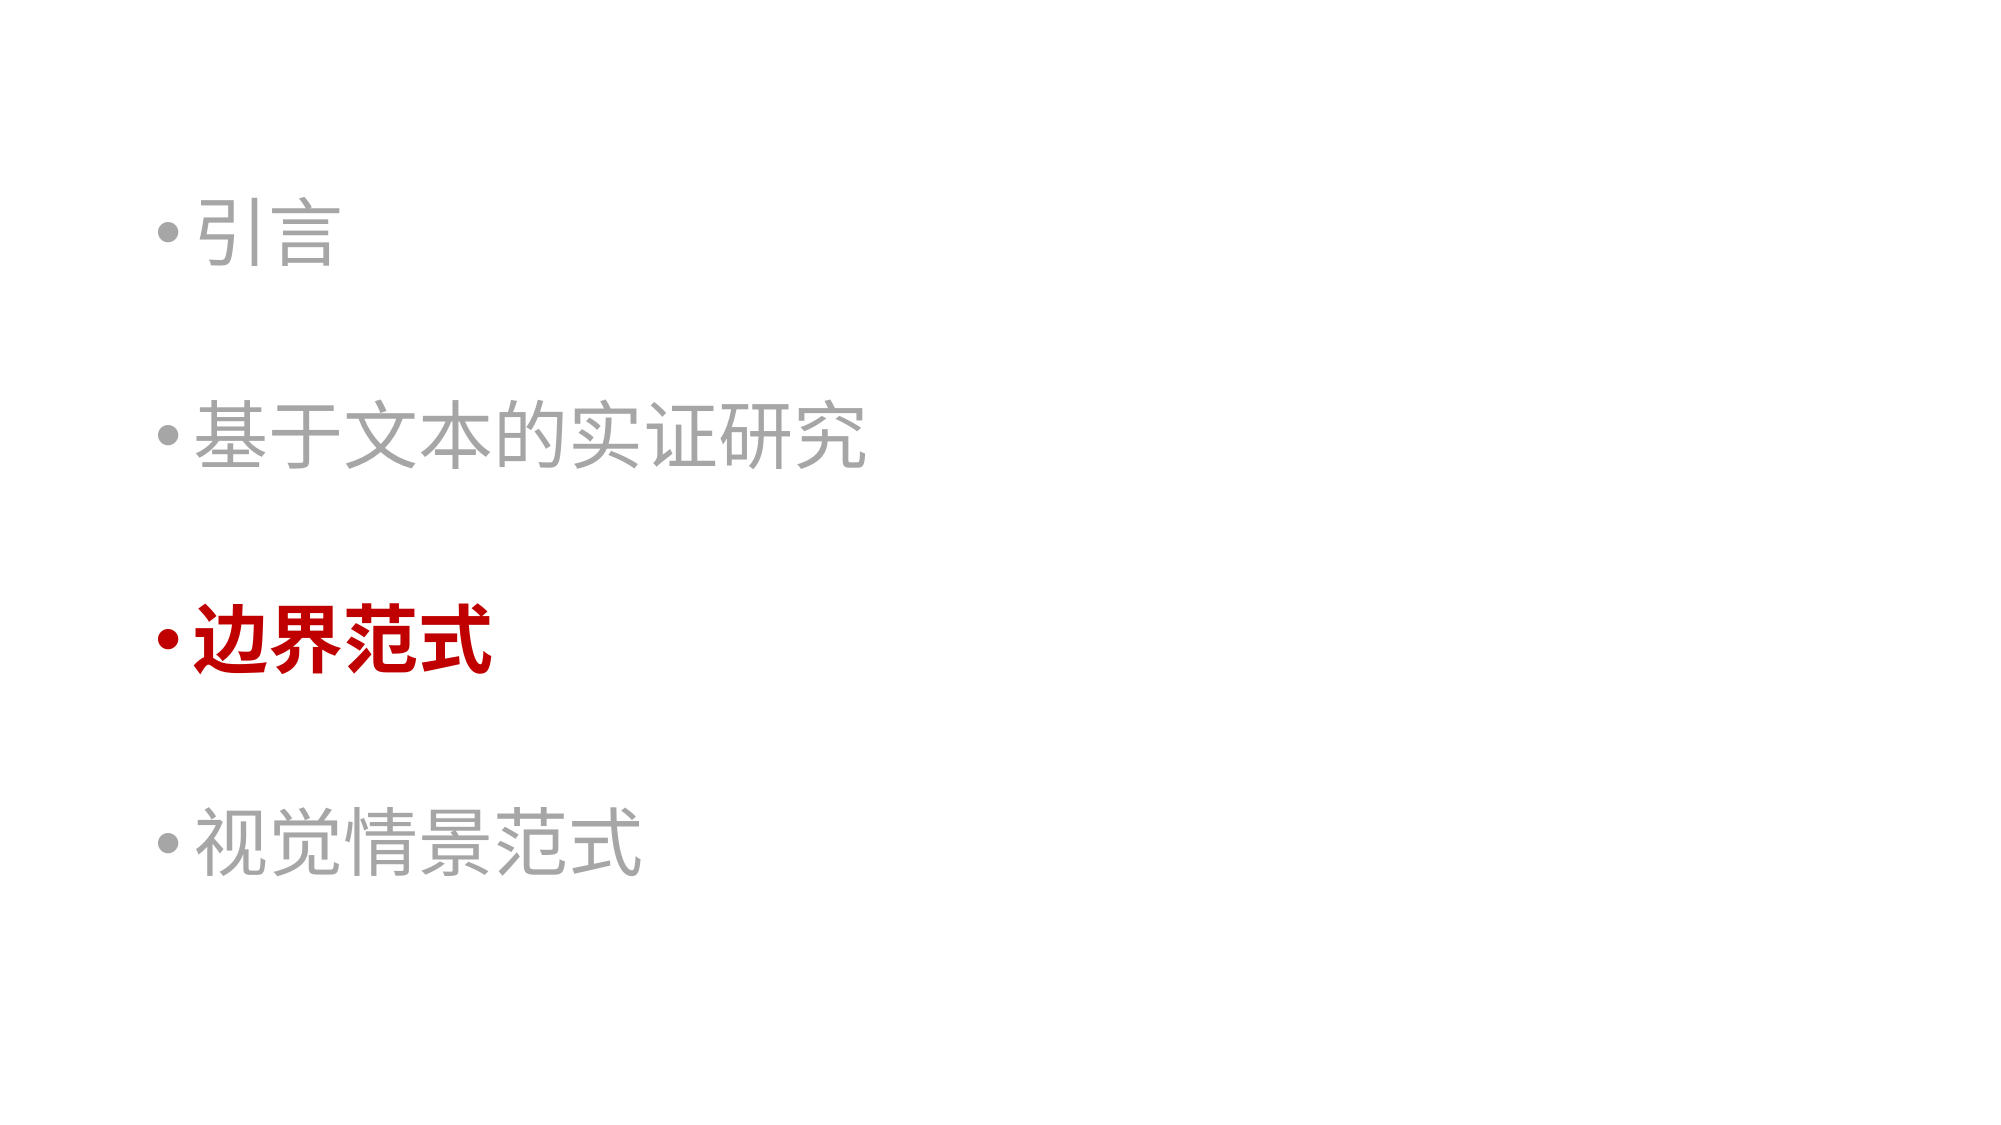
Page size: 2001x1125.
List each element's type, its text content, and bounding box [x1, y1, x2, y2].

list 引言 基于文本的实证研究 边界范式 视觉情景范式 [140, 187, 1866, 902]
